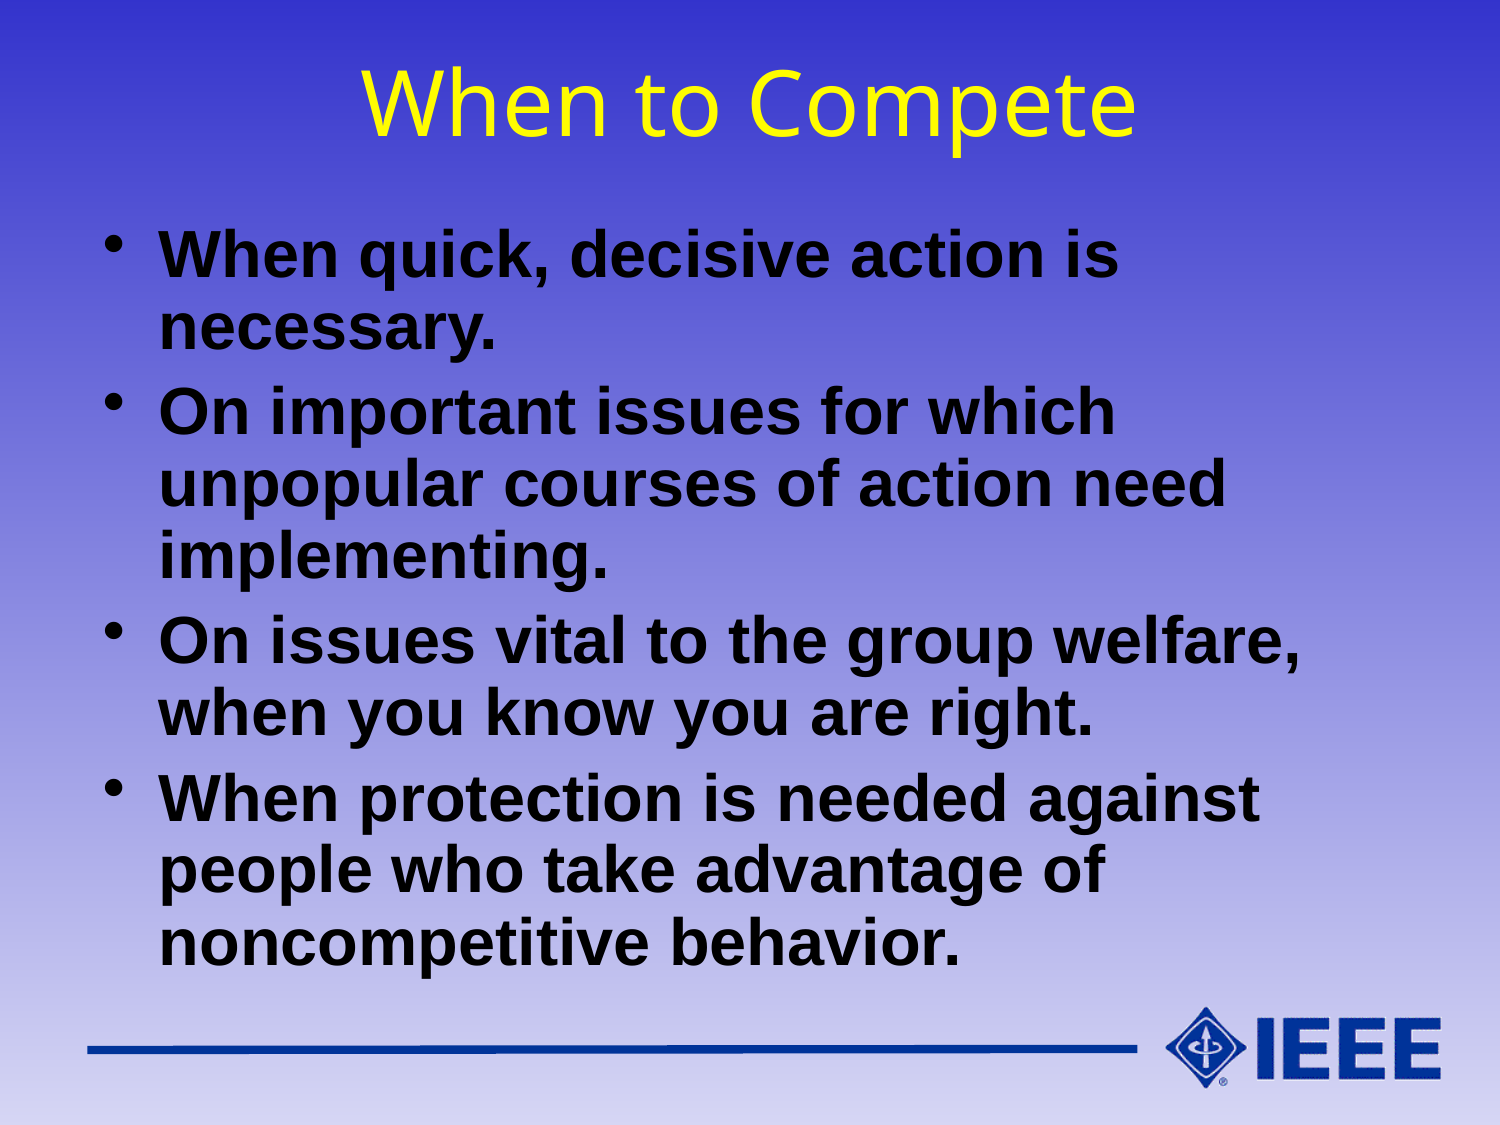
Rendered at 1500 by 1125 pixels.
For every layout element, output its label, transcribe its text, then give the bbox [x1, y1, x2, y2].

picture [1162, 1013, 1447, 1095]
list When quick, decisive action is necessary. On important issues for which unpopular courses of action need implementing. On issues vital to the group welfare, when you know you are right. When protection is needed against people who take advantage of noncompetitive behavior. [87, 212, 1450, 1013]
title When to Compete [0, 37, 1500, 163]
